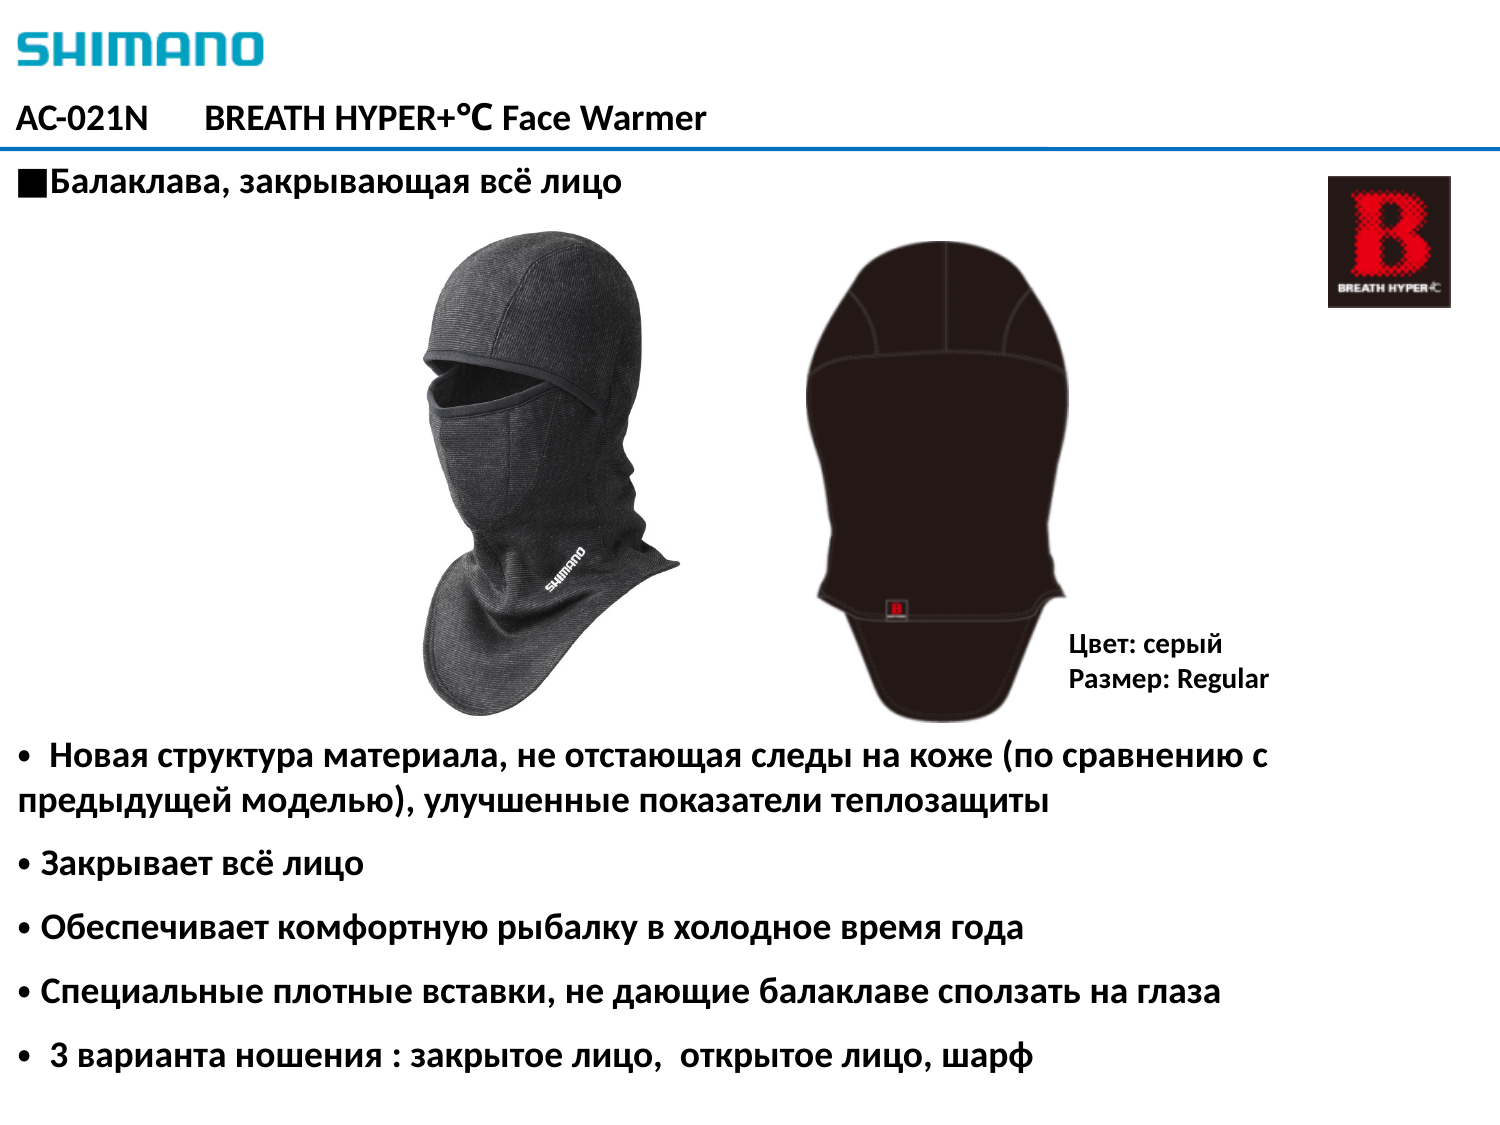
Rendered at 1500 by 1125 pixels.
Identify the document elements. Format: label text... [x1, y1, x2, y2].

picture [403, 231, 692, 717]
picture [17, 16, 266, 73]
text_box ■Балаклава, закрывающая всё лицо [0, 148, 1058, 209]
picture [1328, 176, 1451, 308]
text_box Цвет: серый Размер: Regular [1074, 617, 1490, 702]
picture [805, 241, 1070, 723]
text_box AC-021N BREATH HYPER+℃ Face Warmer [0, 85, 1492, 146]
text_box ・ Новая структура материала, не отстающая следы на коже (по сравнению с предыдущей моделью), улучшенные показатели теплозащиты ・Закрывает всё лицо ・Обеспечивает комфортную рыбалку в холодное время года ・Специальные плотные вставки, не дающие балаклаве сползать на глаза ・ 3 варианта ношения : закрытое лицо, открытое лицо, шарф [2, 722, 1500, 1083]
